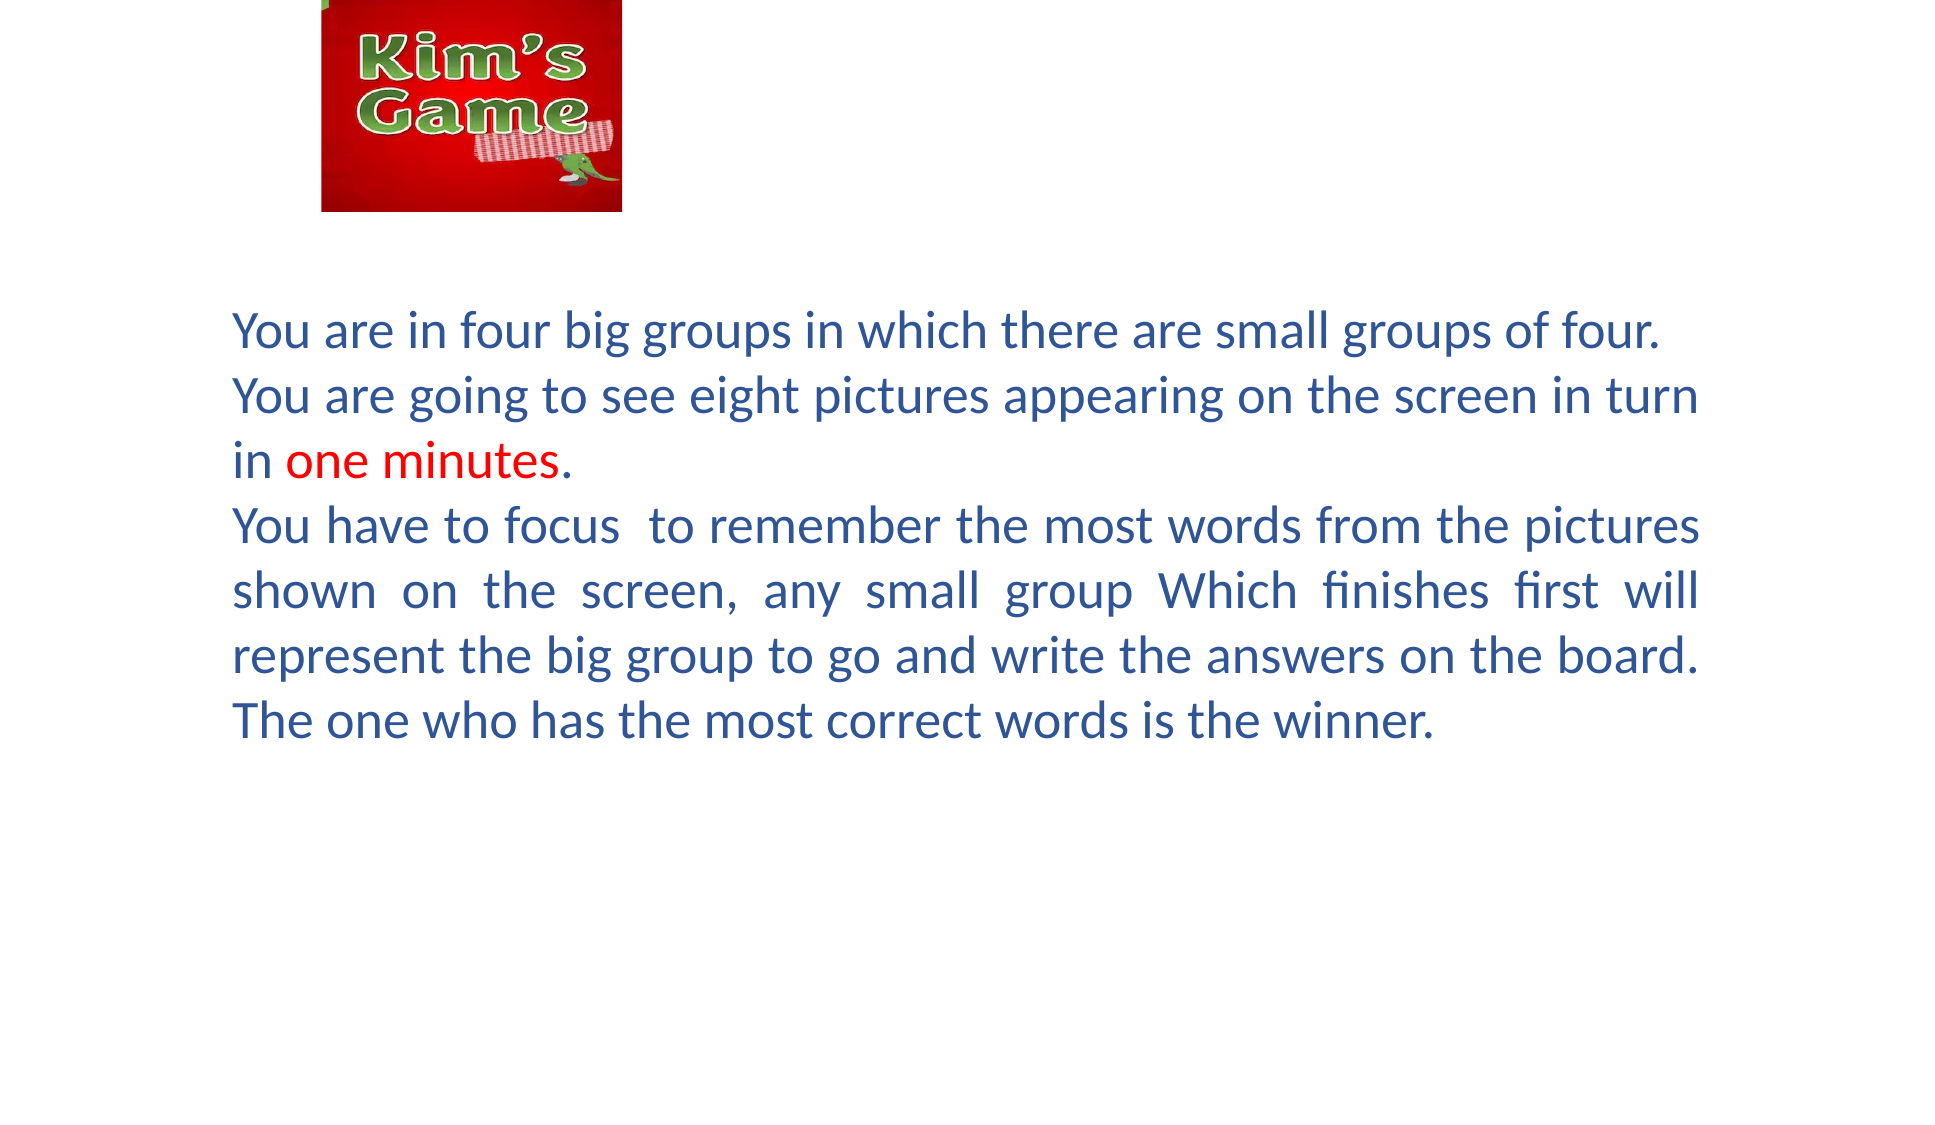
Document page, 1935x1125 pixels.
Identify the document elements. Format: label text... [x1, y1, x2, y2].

picture [321, 0, 623, 212]
text_box You are in four big groups in which there are small groups of four. You are going to see eight pictures appearing on the screen in turn in one minutes. You have to focus to remember the most words from the pictures shown on the screen, any small group Which finishes first will represent the big group to go and write the answers on the board. The one who has the most correct words is the winner. [217, 287, 1718, 757]
